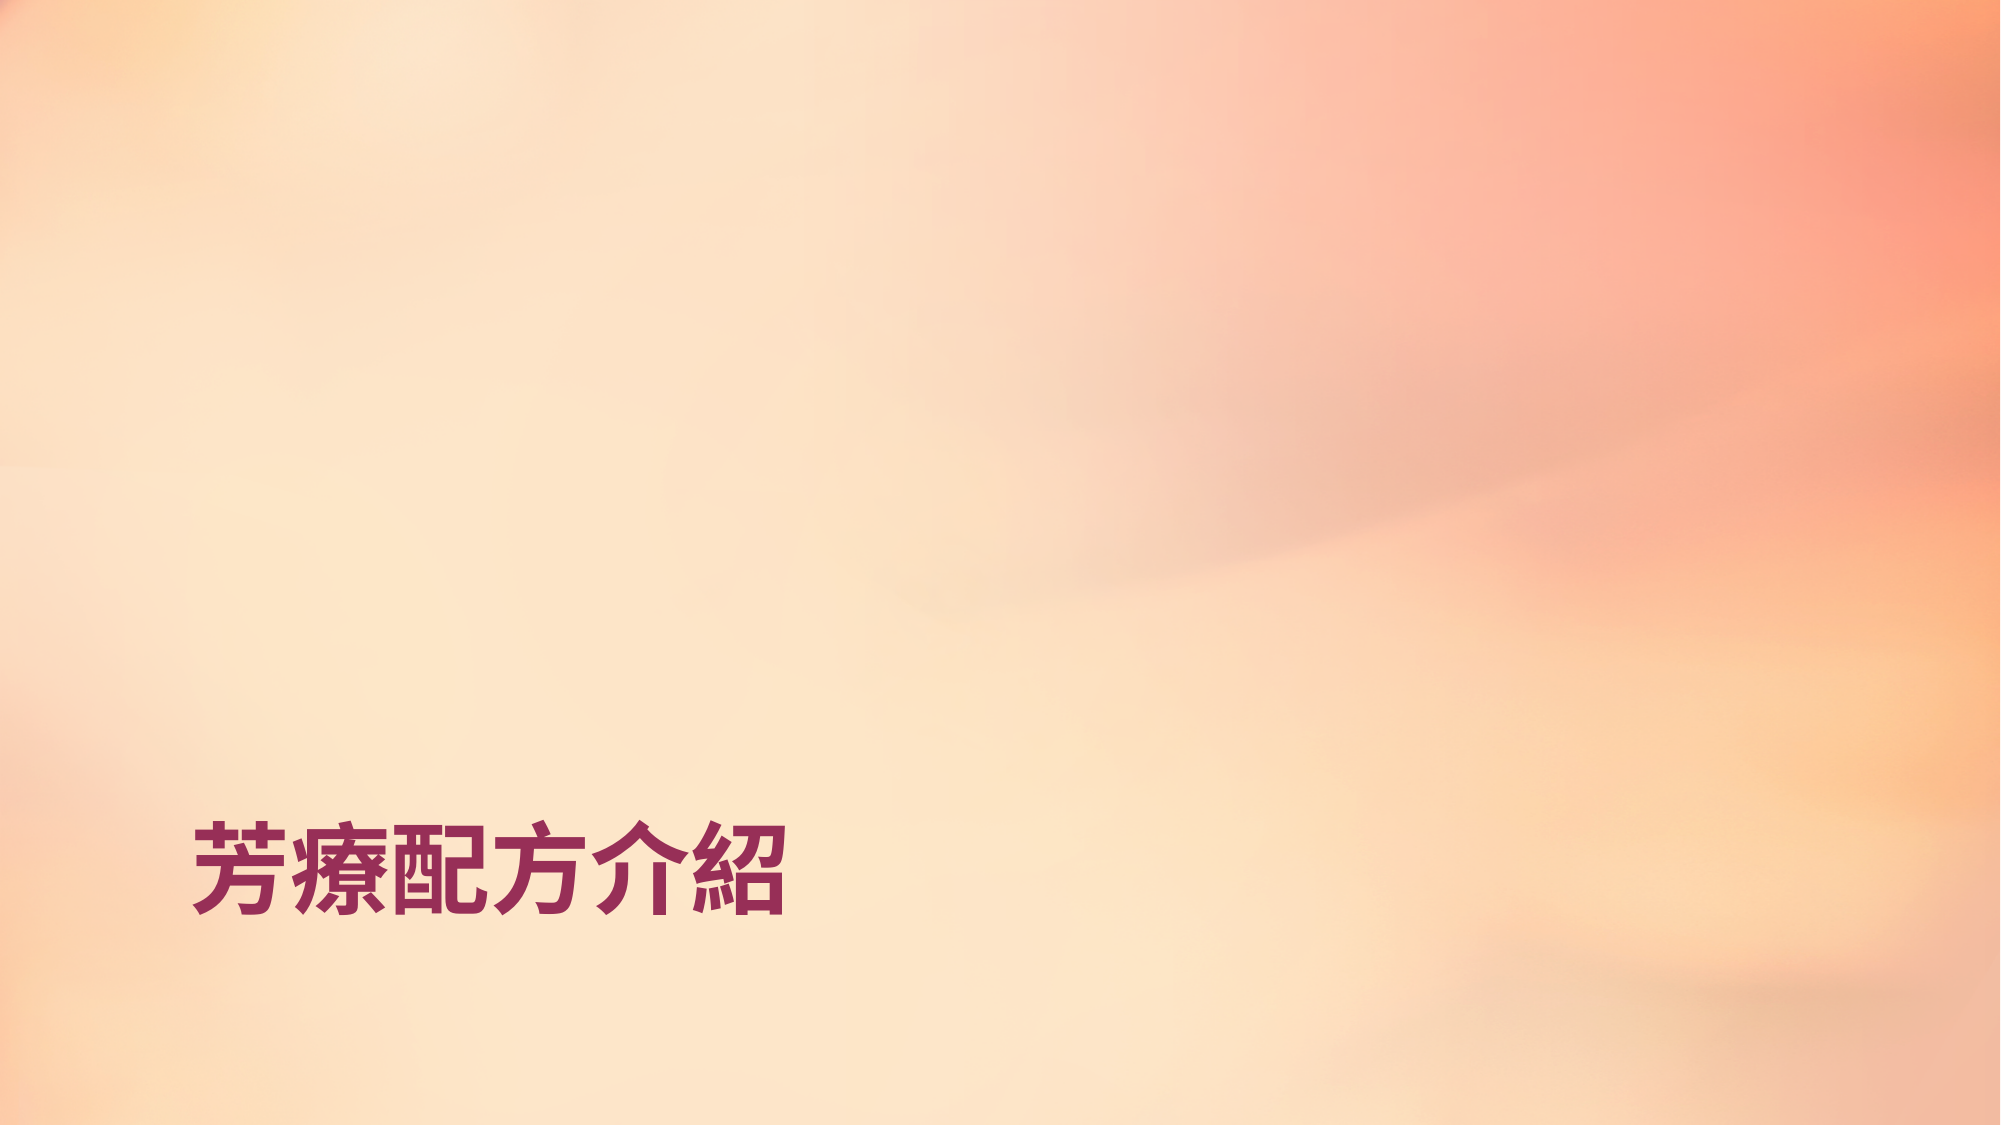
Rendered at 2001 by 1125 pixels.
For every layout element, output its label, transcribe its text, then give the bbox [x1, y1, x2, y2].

picture [0, 0, 2001, 1125]
title 芳療配方介紹 [175, 696, 1601, 936]
